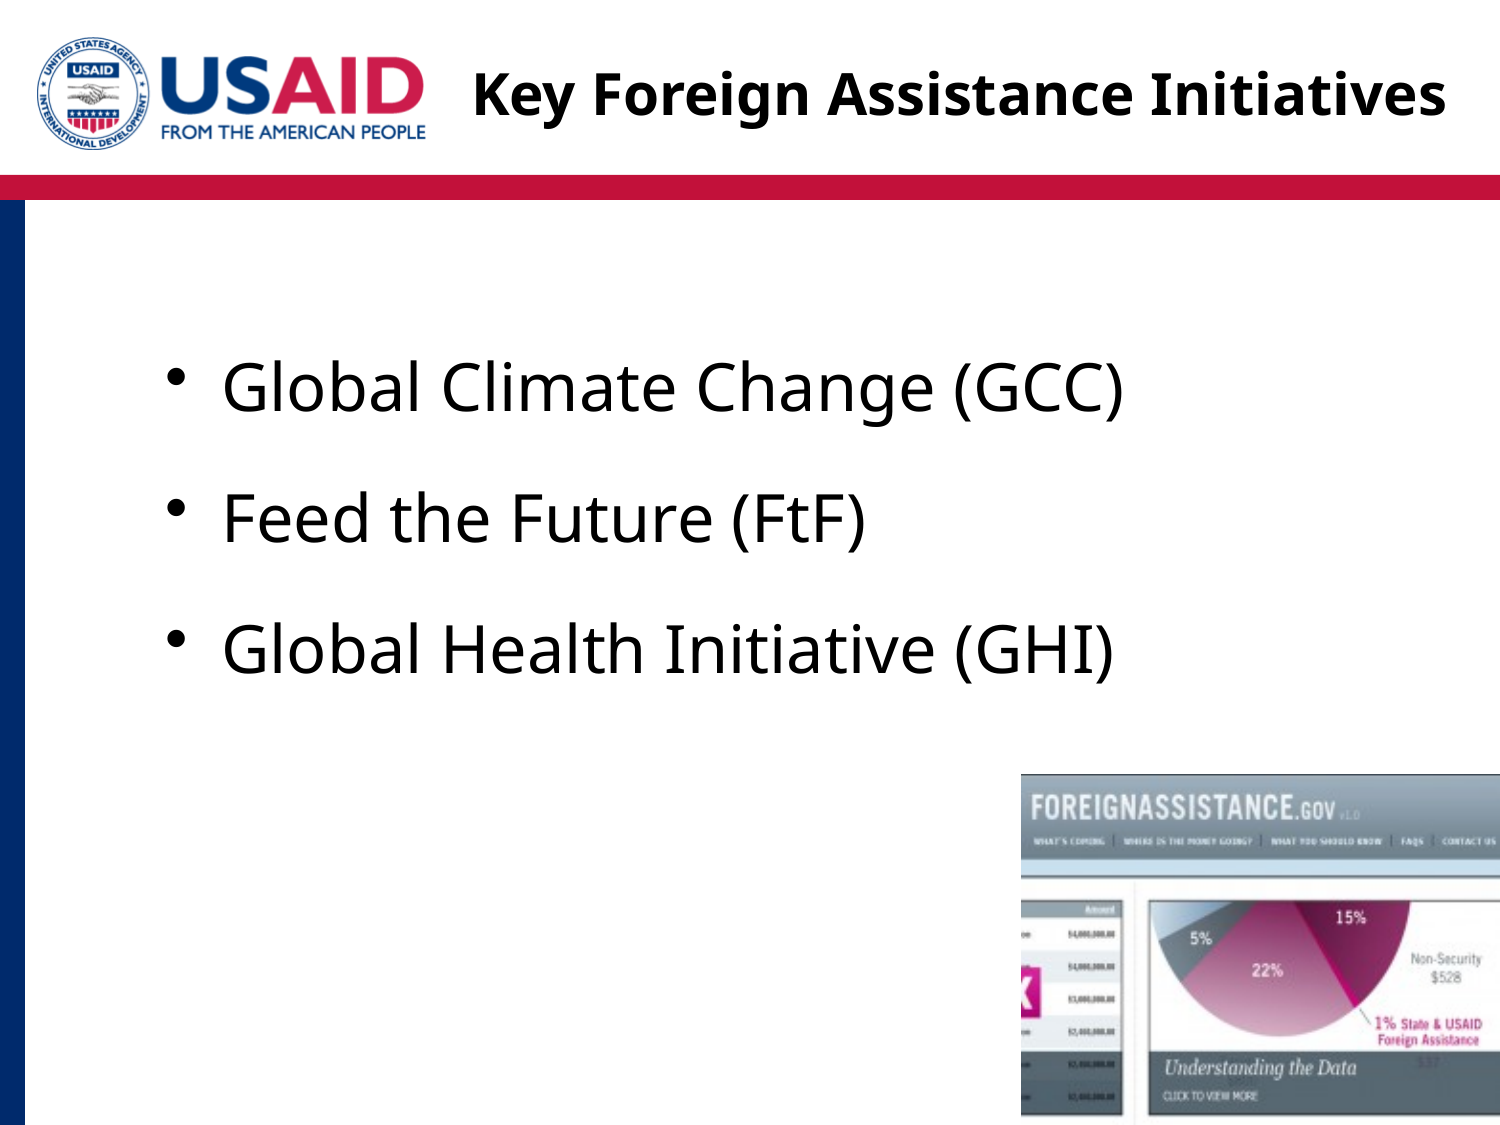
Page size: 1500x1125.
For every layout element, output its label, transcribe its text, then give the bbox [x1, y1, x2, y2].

title Key Foreign Assistance Initiatives [437, 49, 1463, 151]
picture [37, 37, 435, 150]
list Global Climate Change (GCC) Feed the Future (FtF) Global Health Initiative (GHI) [149, 337, 1188, 801]
picture [1021, 774, 1500, 1125]
